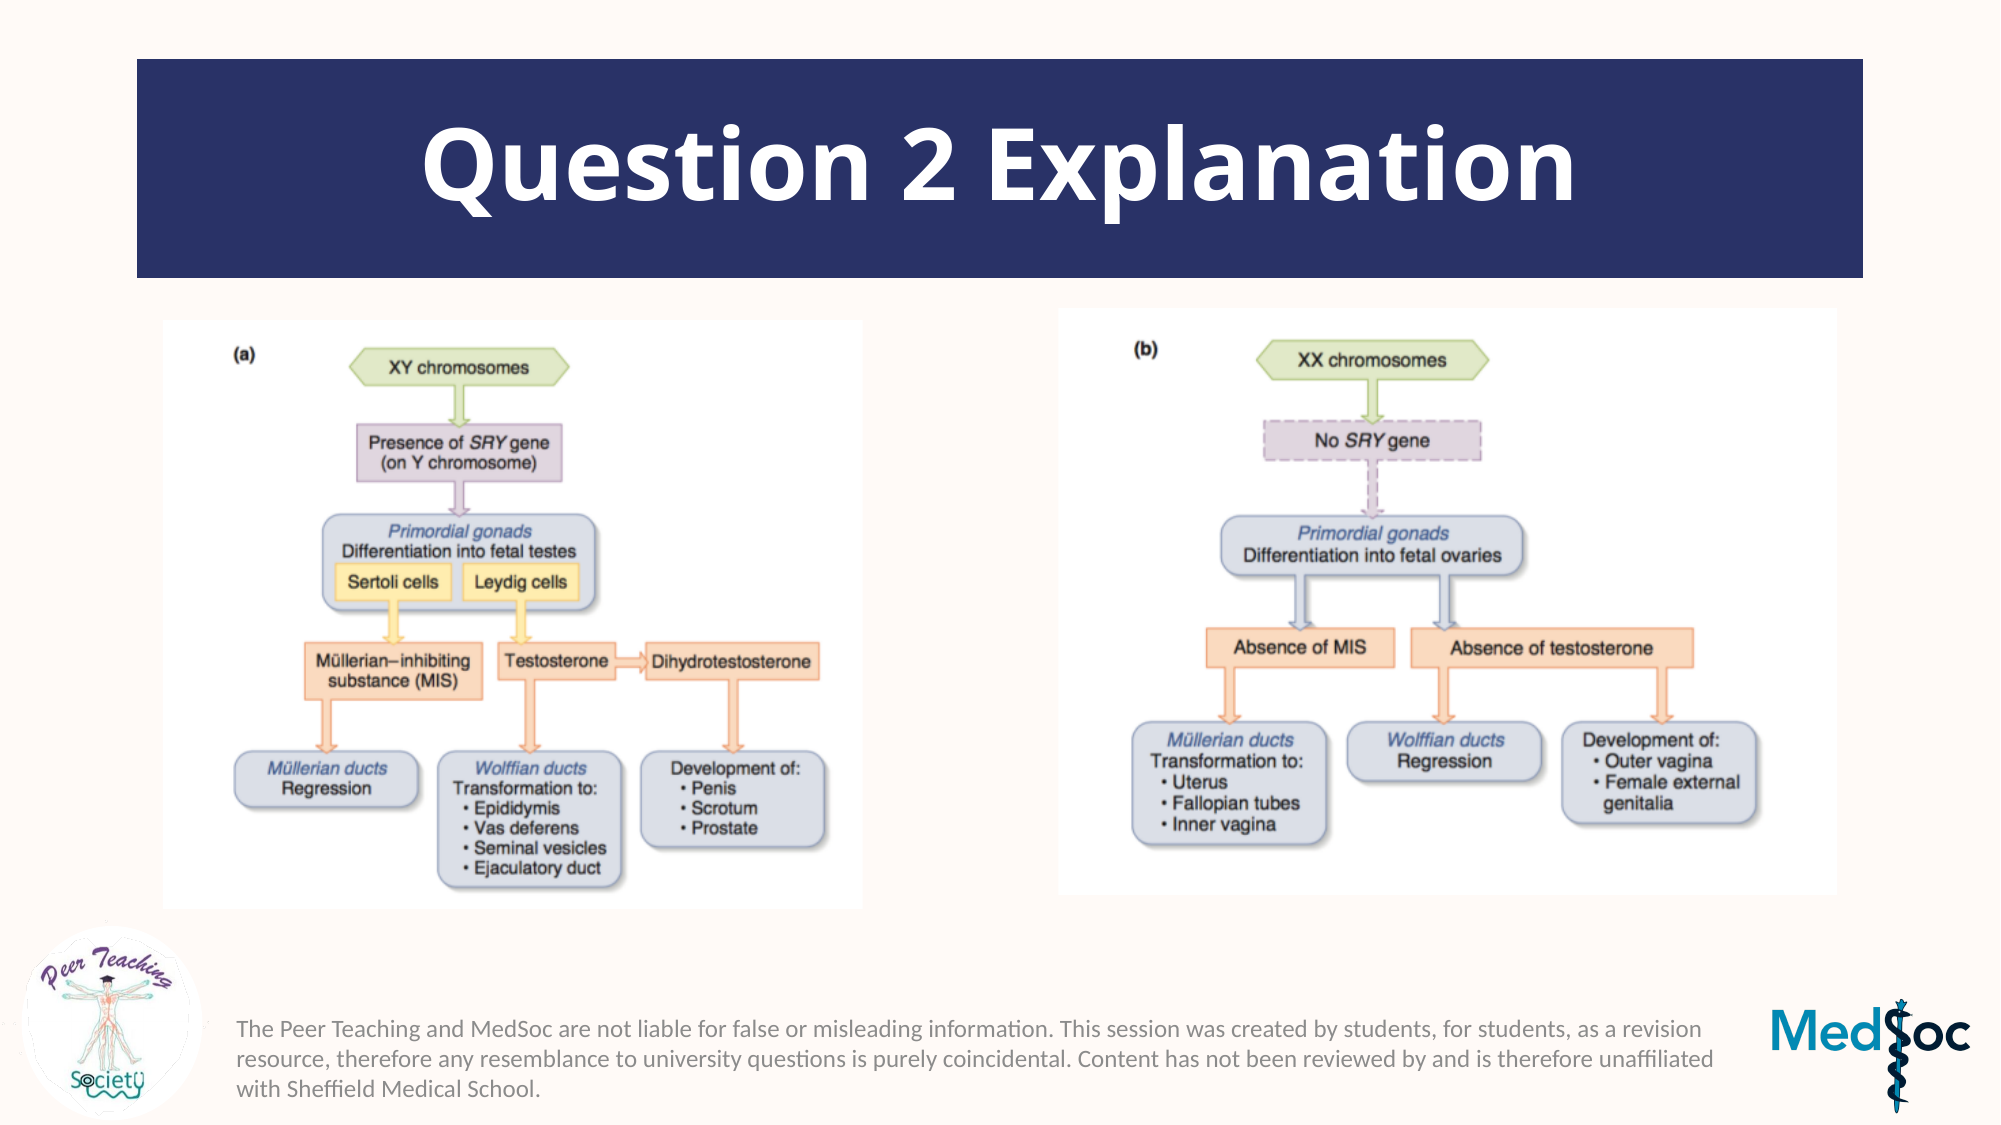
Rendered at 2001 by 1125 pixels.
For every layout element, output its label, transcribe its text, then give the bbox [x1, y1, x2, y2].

title Question 2 Explanation [137, 59, 1863, 278]
text_box [137, 313, 999, 915]
text_box [999, 308, 1863, 915]
picture [1058, 308, 1838, 895]
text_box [0, 915, 1980, 1125]
picture [162, 320, 863, 909]
